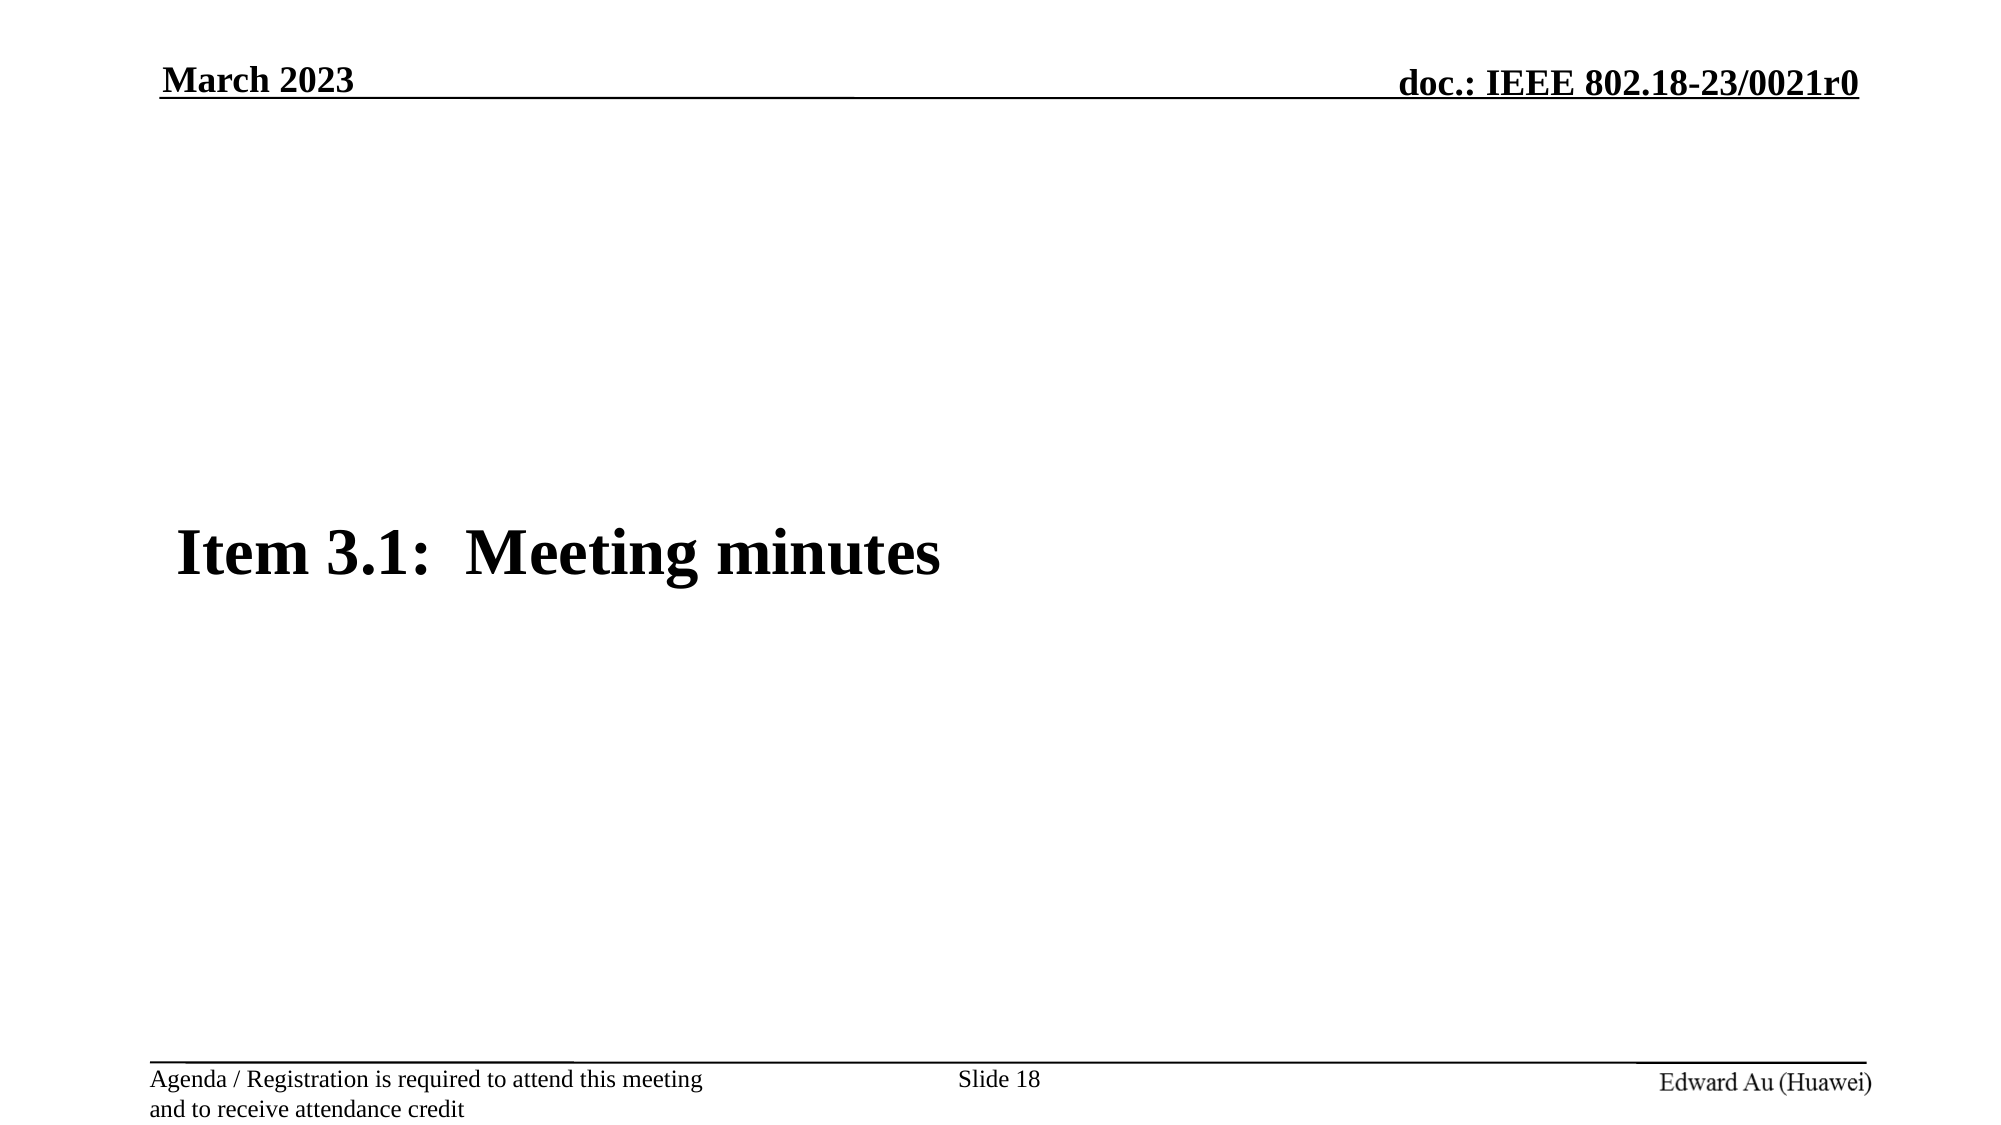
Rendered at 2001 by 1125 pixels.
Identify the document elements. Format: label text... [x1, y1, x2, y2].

slide_number Slide 18 [933, 1061, 1067, 1123]
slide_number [161, 54, 526, 101]
picture [1174, 1058, 1887, 1113]
text_box Item 3.1: Meeting minutes [162, 500, 1675, 675]
